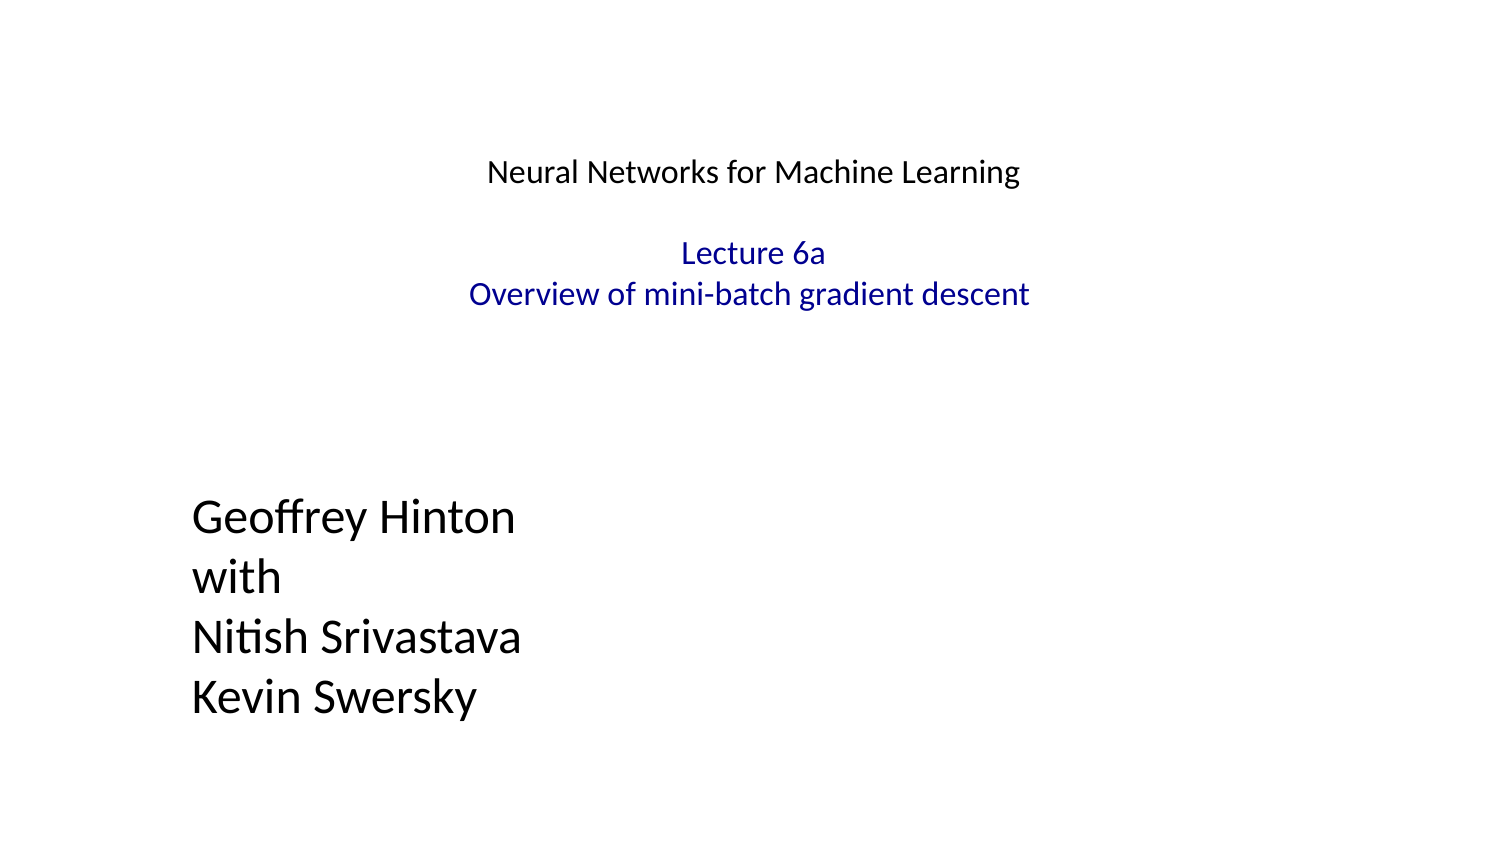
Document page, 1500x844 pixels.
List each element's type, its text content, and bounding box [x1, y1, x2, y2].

title Neural Networks for Machine Learning Lecture 6a Overview of mini-batch gradient descent [112, 140, 1388, 322]
text_box Geoffrey Hinton with Nitish Srivastava Kevin Swersky [177, 476, 928, 732]
